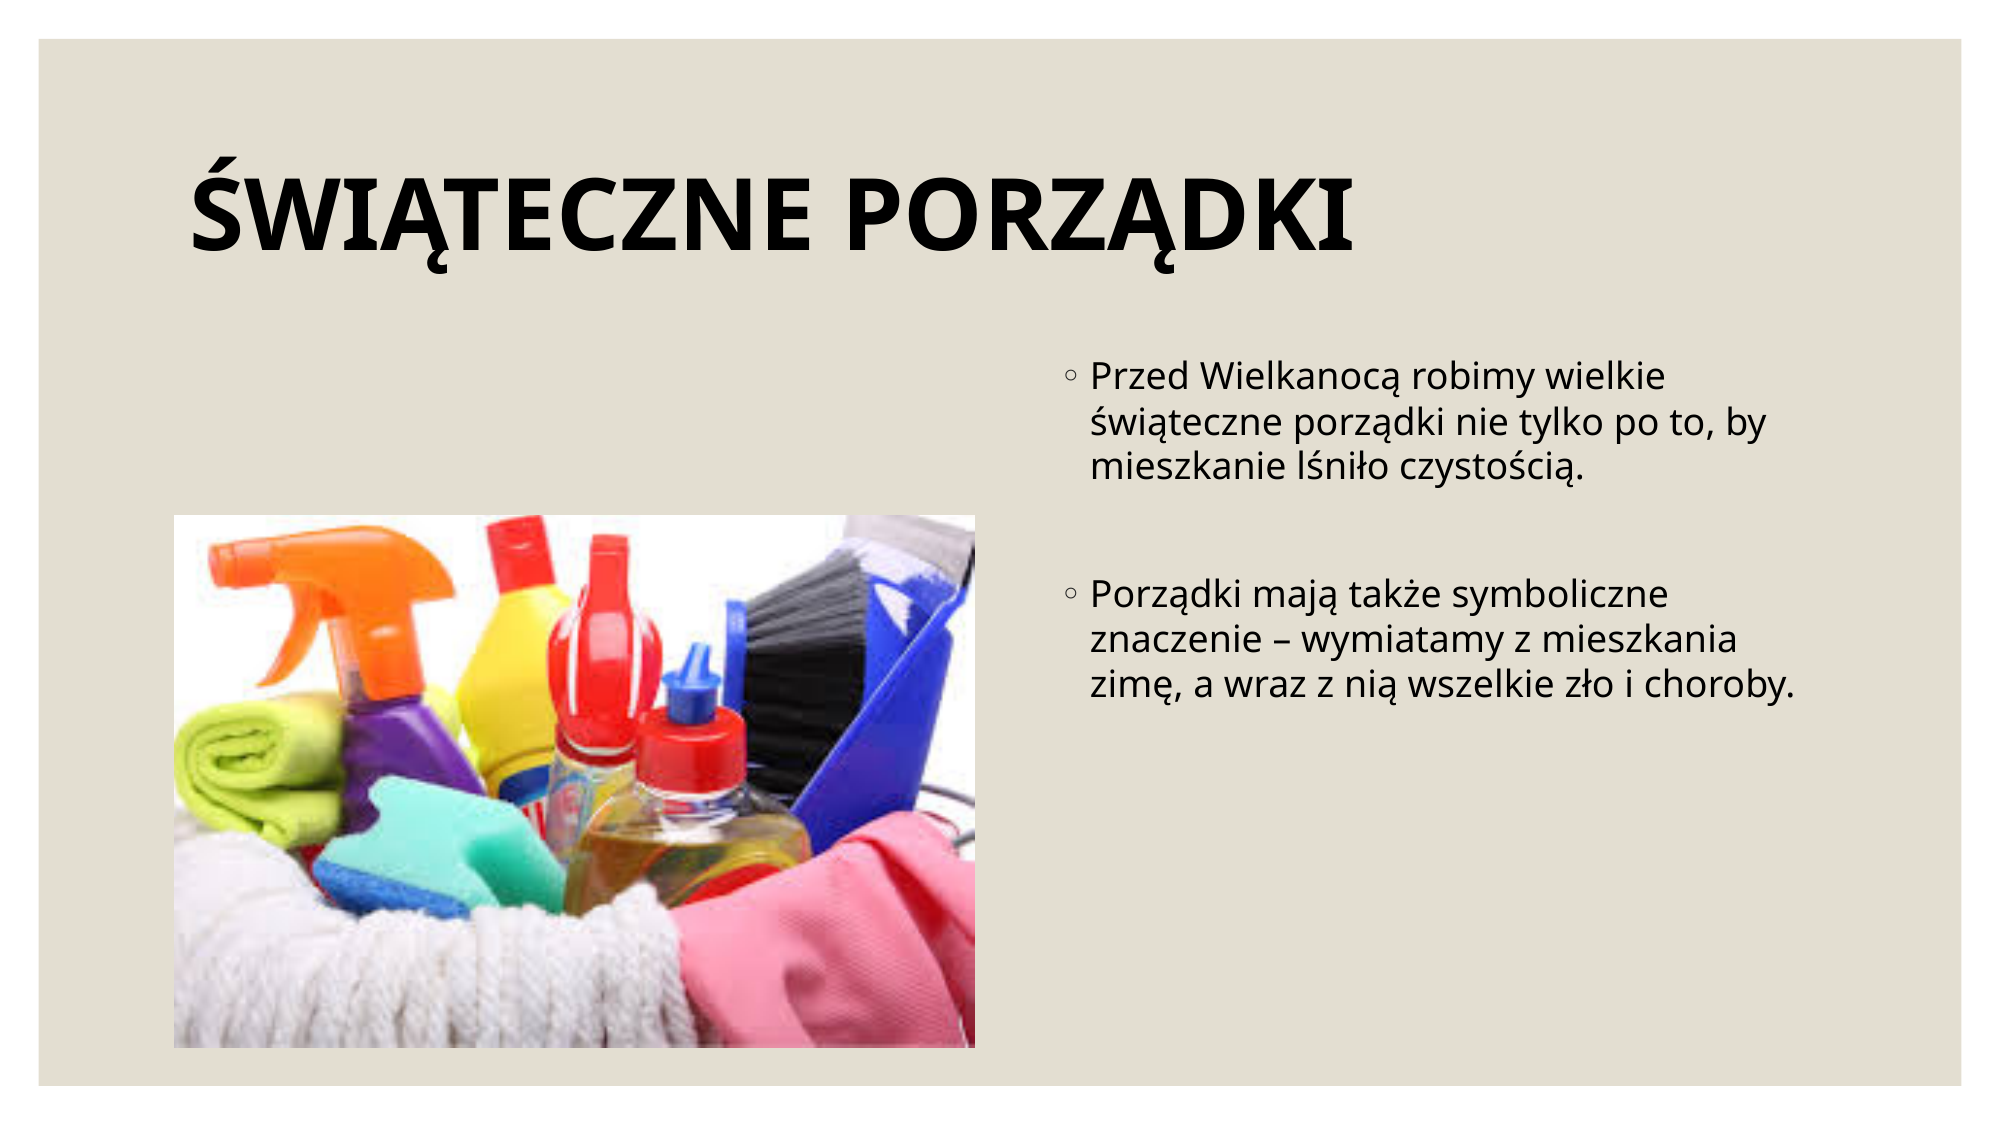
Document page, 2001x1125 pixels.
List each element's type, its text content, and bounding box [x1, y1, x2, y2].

title ŚWIĄTECZNE PORZĄDKI [174, 105, 1825, 331]
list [174, 515, 975, 1048]
list Przed Wielkanocą robimy wielkie świąteczne porządki nie tylko po to, by mieszkanie lśniło czystością. Porządki mają także symboliczne znaczenie – wymiatamy z mieszkania zimę, a wraz z nią wszelkie zło i choroby. [1044, 345, 1825, 1063]
